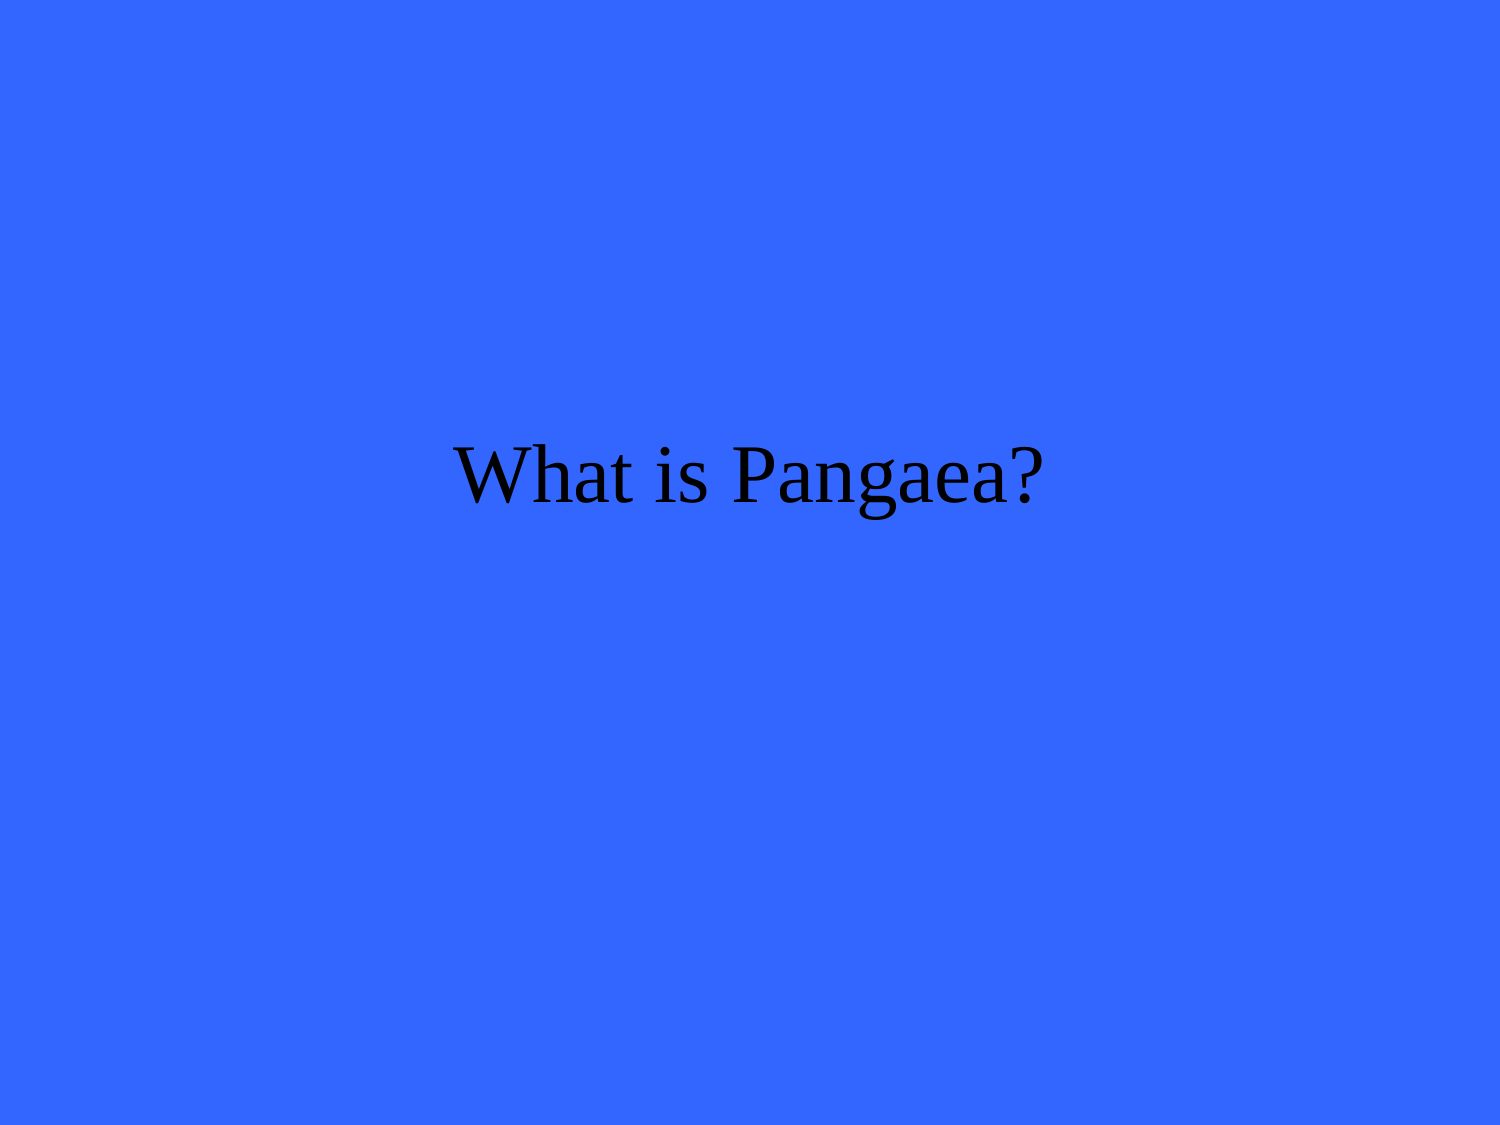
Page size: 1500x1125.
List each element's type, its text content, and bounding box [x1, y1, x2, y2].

title What is Pangaea? [112, 375, 1388, 563]
